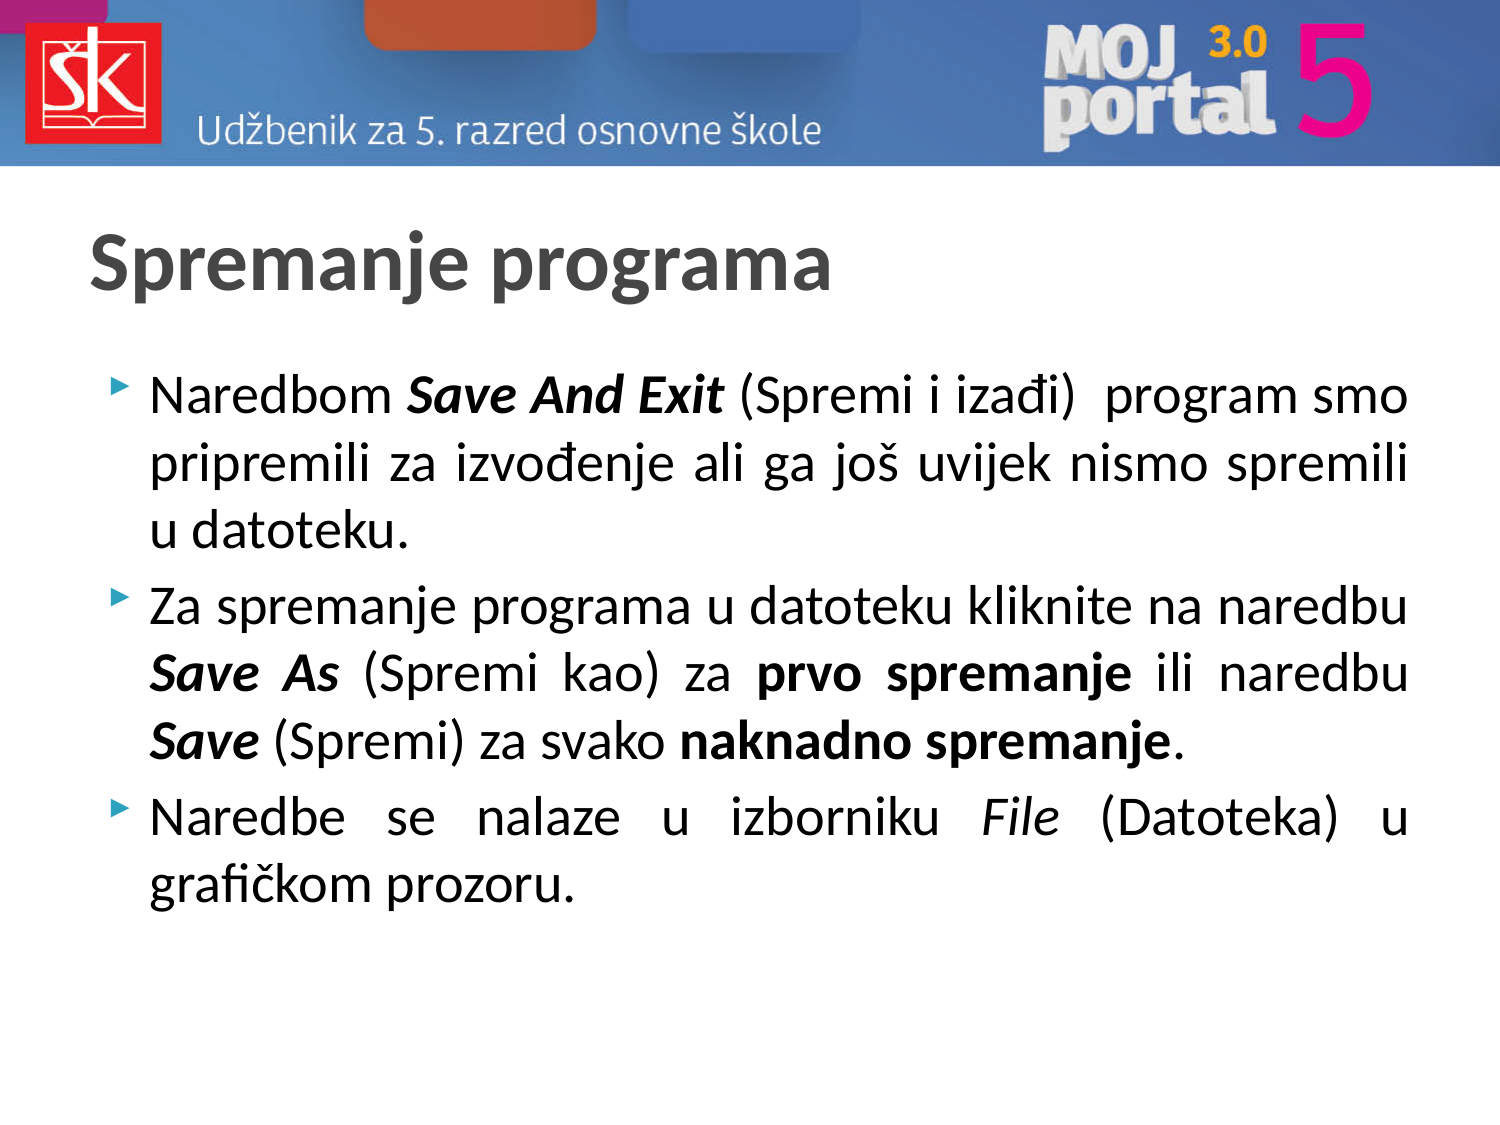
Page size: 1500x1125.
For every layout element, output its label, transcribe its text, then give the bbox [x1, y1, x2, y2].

picture [0, 0, 1500, 1125]
title Spremanje programa [75, 162, 1425, 350]
list Naredbom Save And Exit (Spremi i izađi) program smo pripremili za izvođenje ali ga još uvijek nismo spremili u datoteku. Za spremanje programa u datoteku kliknite na naredbu Save As (Spremi kao) za prvo spremanje ili naredbu Save (Spremi) za svako naknadno spremanje. Naredbe se nalaze u izborniku File (Datoteka) u grafičkom prozoru. [75, 350, 1425, 986]
